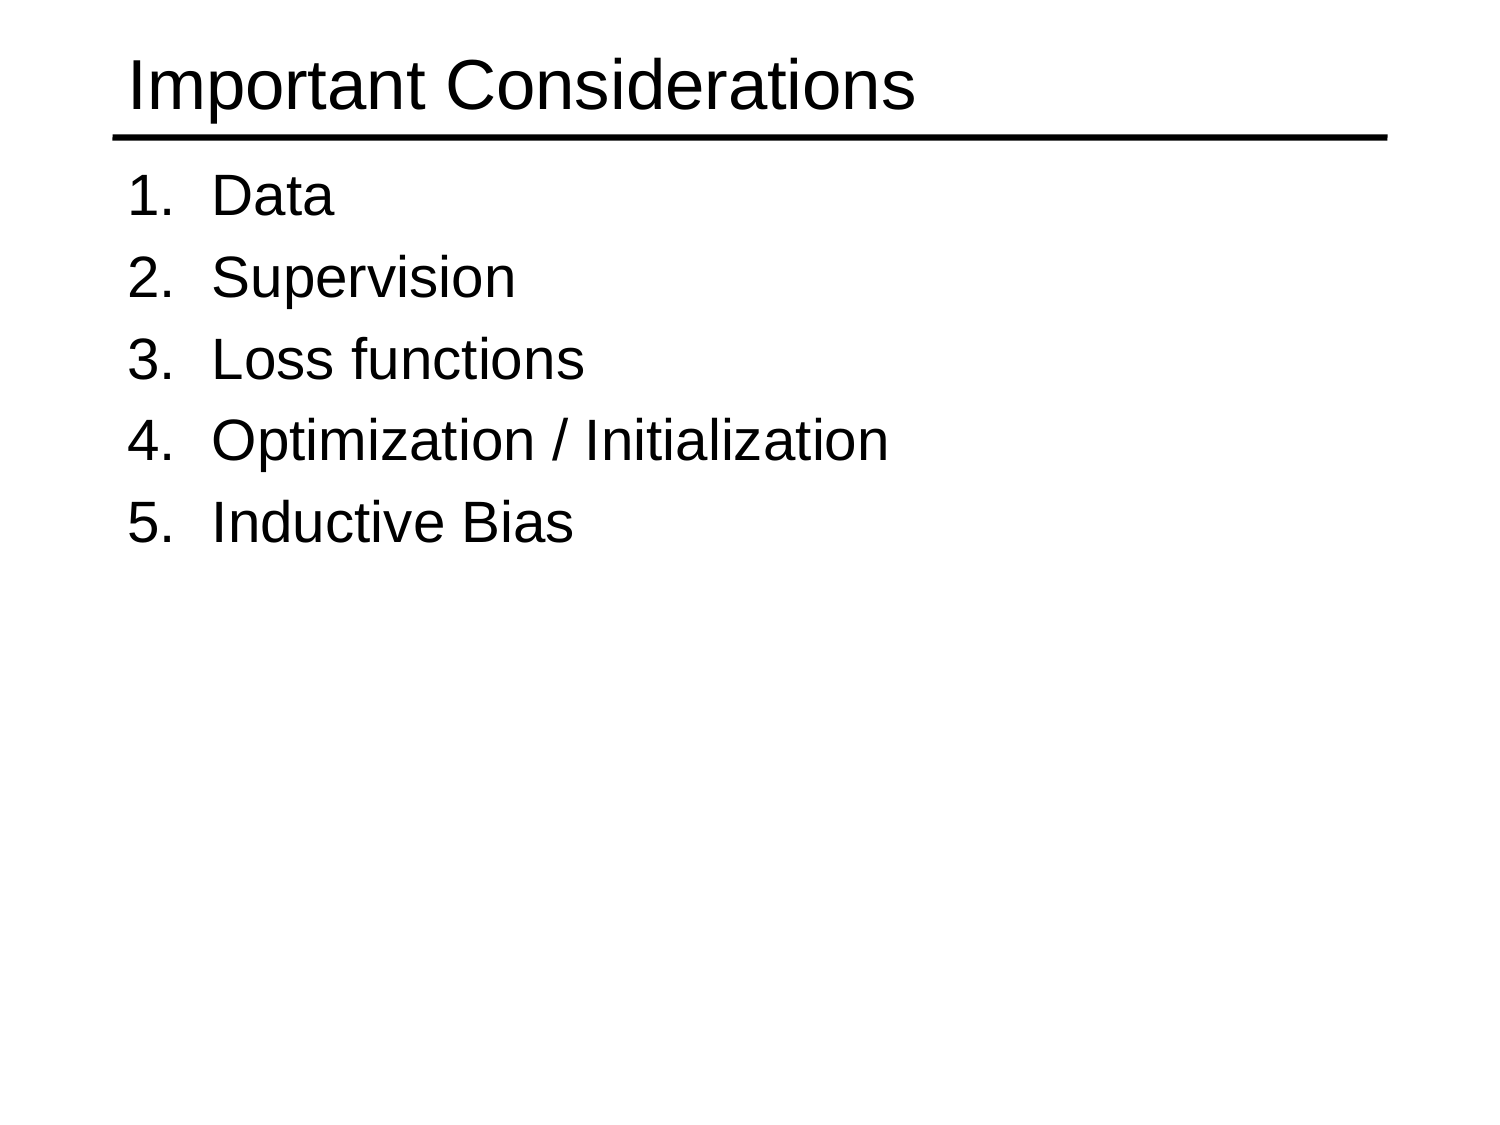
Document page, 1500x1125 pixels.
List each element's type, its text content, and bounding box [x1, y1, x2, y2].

list Data Supervision Loss functions Optimization / Initialization Inductive Bias [112, 149, 1388, 1013]
title Important Considerations [112, 12, 1388, 149]
